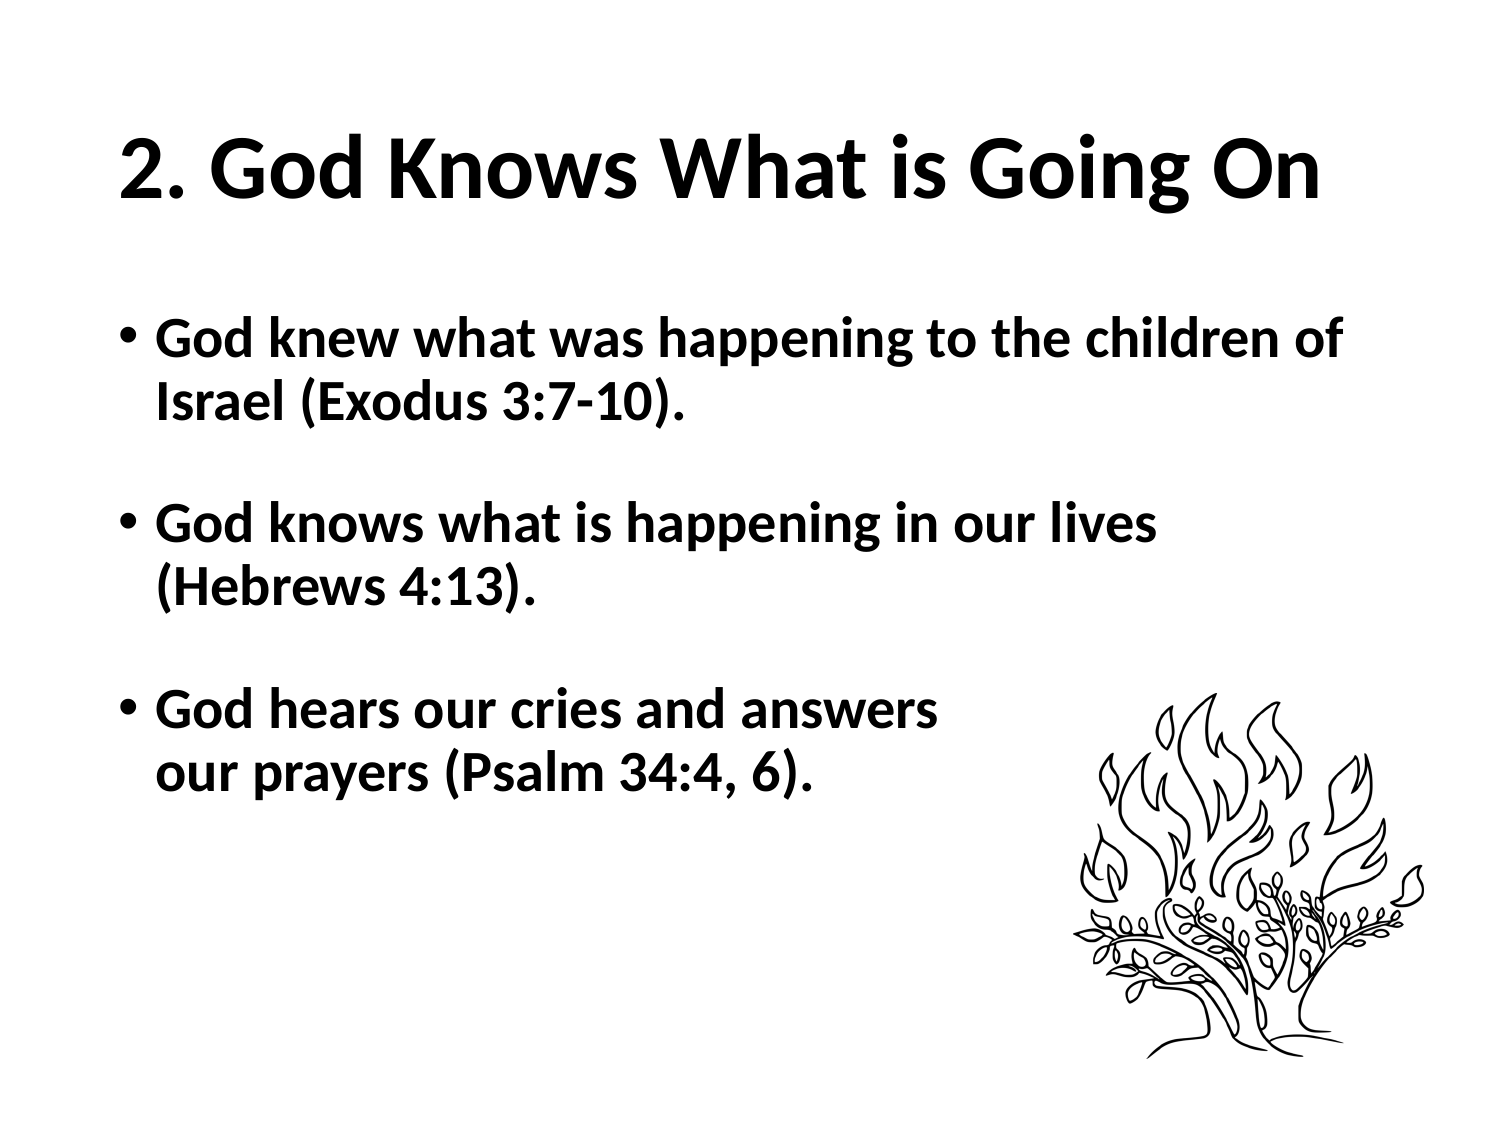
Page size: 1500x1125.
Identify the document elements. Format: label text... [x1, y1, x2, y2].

list God knew what was happening to the children of Israel (Exodus 3:7-10). God knows what is happening in our lives (Hebrews 4:13). God hears our cries and answers our prayers (Psalm 34:4, 6). [103, 299, 1397, 1014]
picture [1073, 693, 1424, 1059]
title 2. God Knows What is Going On [103, 59, 1397, 278]
